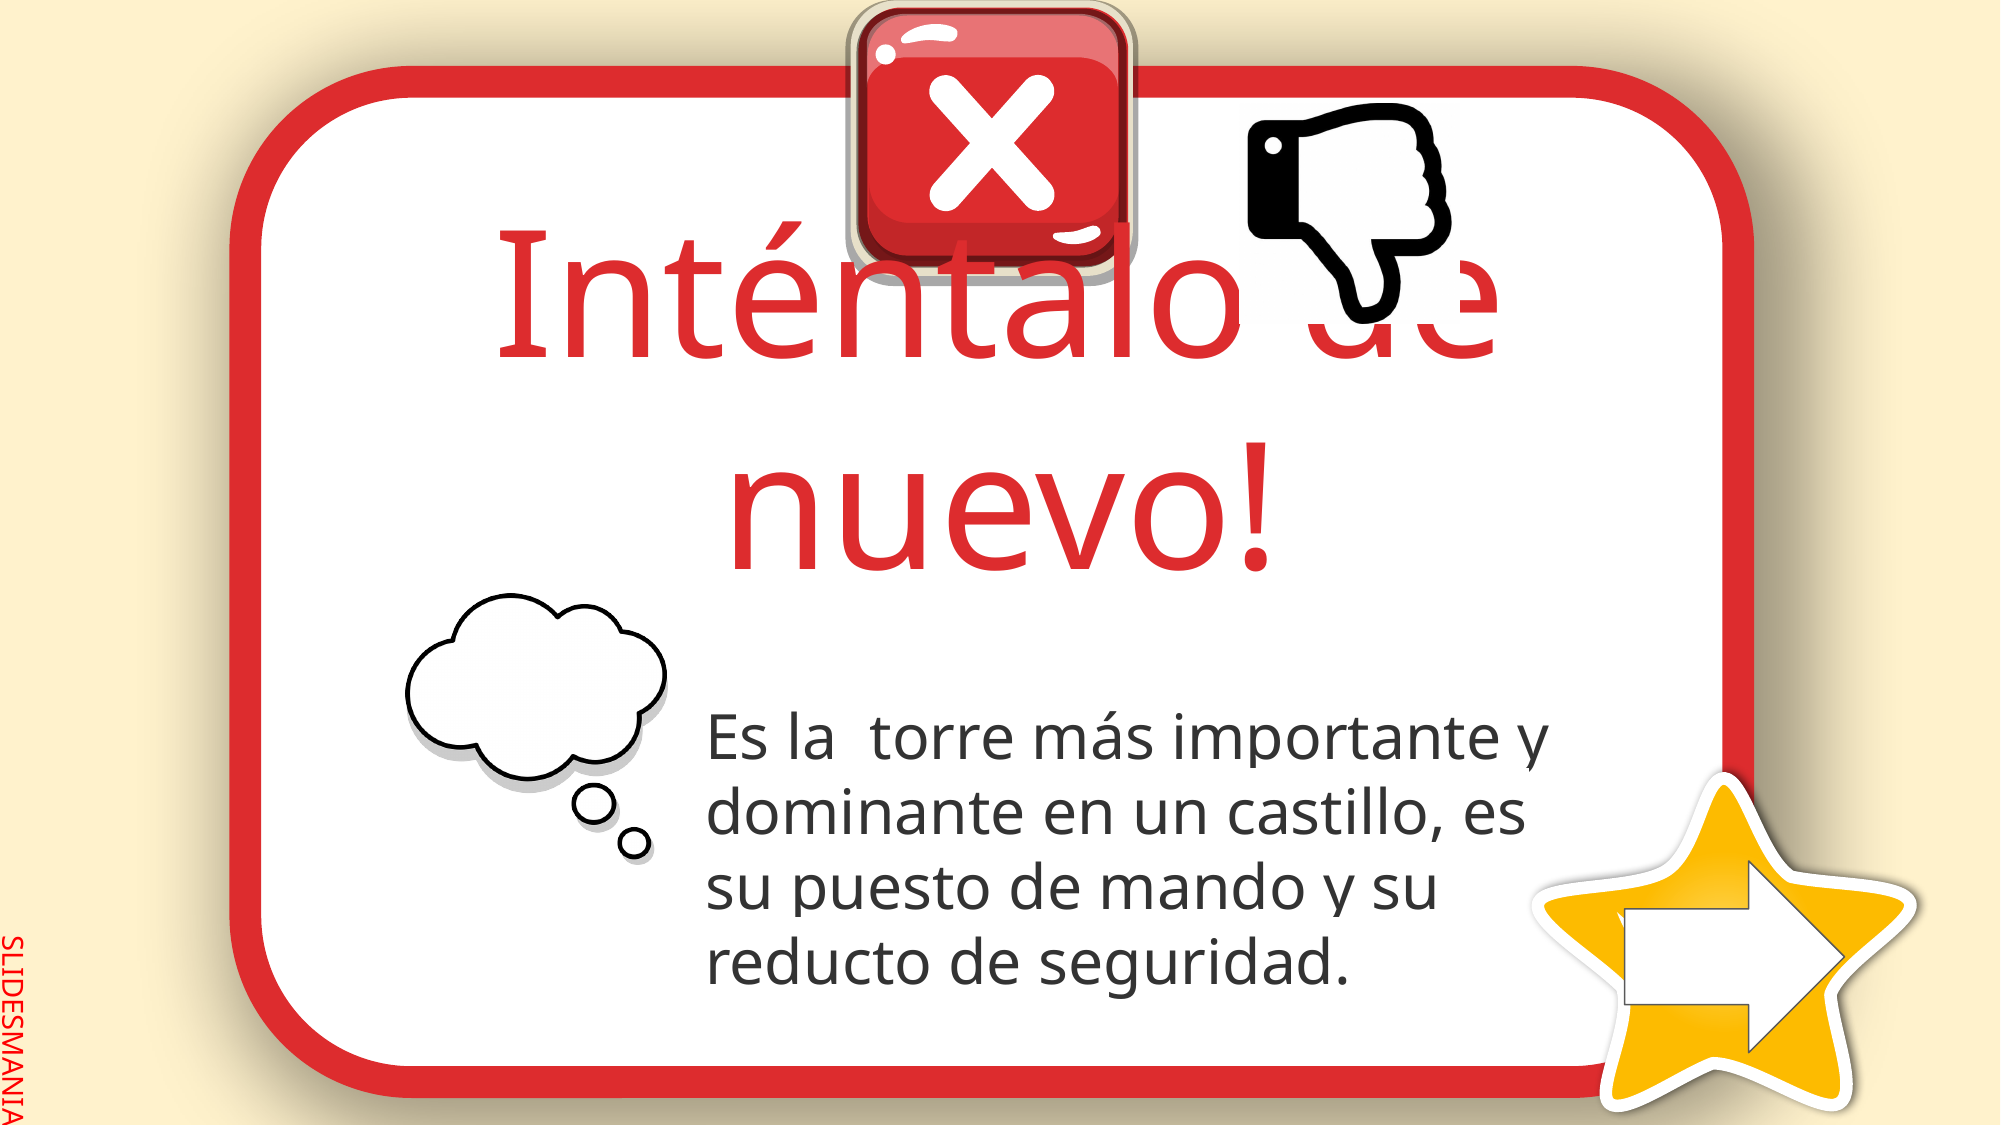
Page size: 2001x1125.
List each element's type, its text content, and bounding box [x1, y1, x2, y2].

text_box [1624, 860, 1845, 1053]
picture [404, 593, 668, 866]
title Inténtalo de nuevo! [271, 190, 1729, 594]
picture [1238, 103, 1460, 324]
text_box Es la torre más importante y dominante en un castillo, es su puesto de mando y su reducto de seguridad. [690, 681, 1602, 1012]
